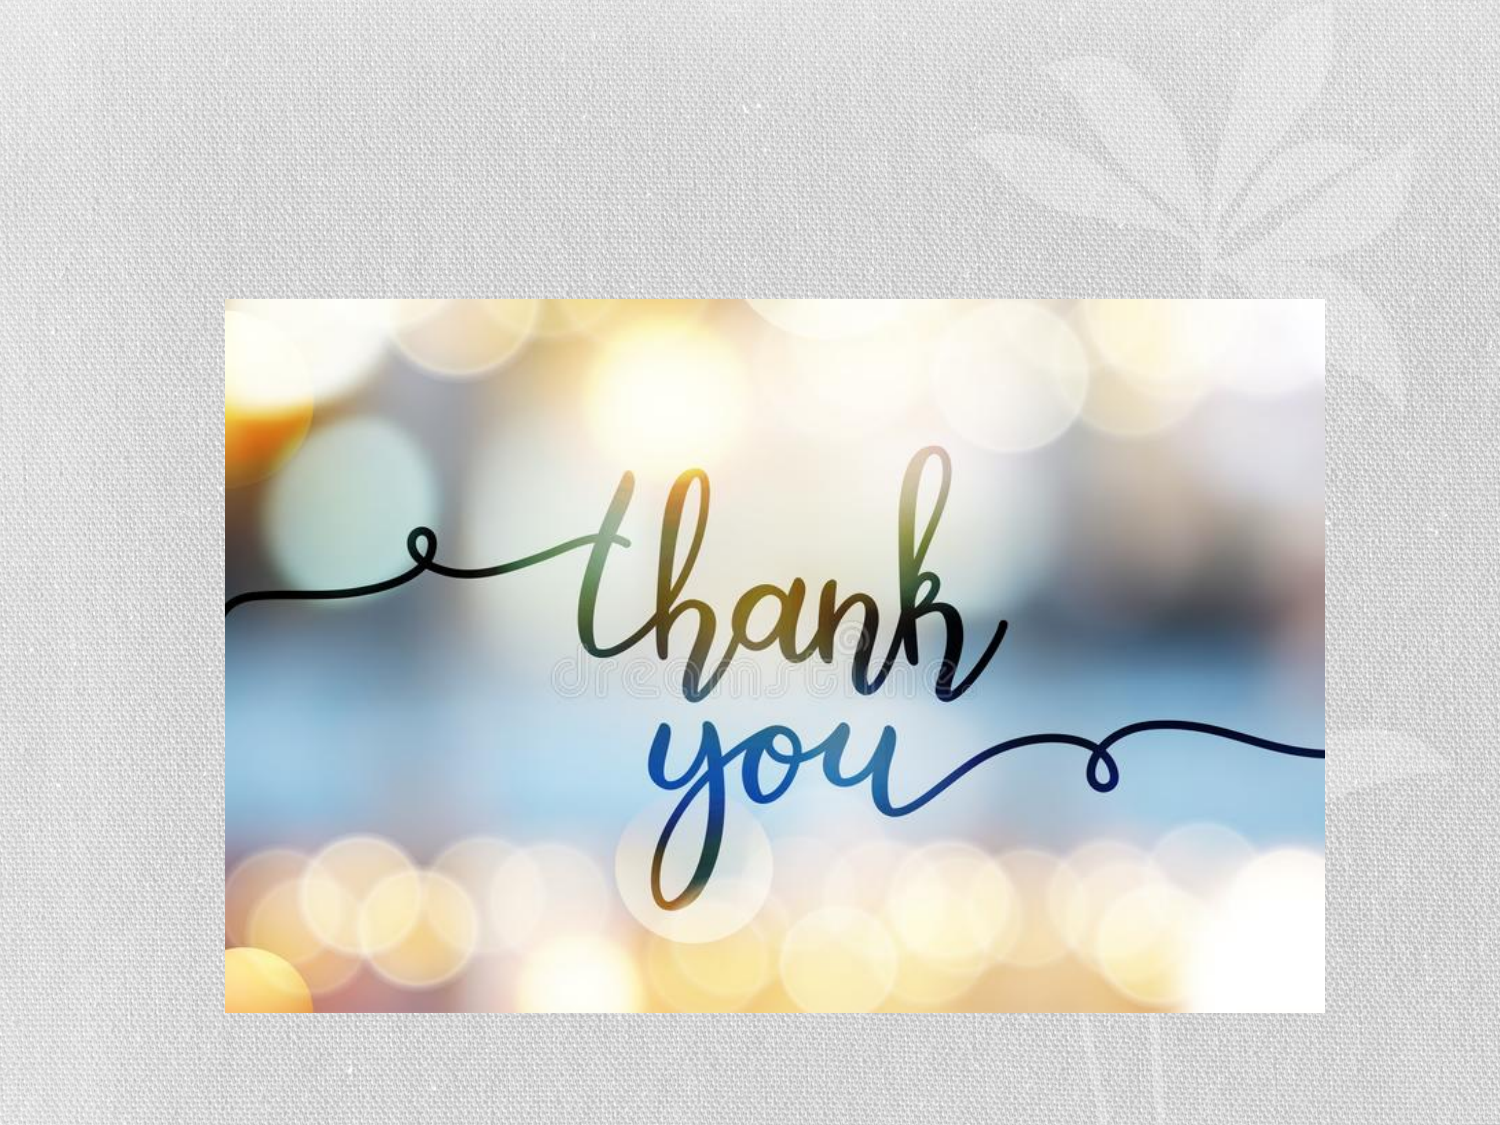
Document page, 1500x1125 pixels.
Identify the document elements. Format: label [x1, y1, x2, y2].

list [224, 299, 1326, 1013]
